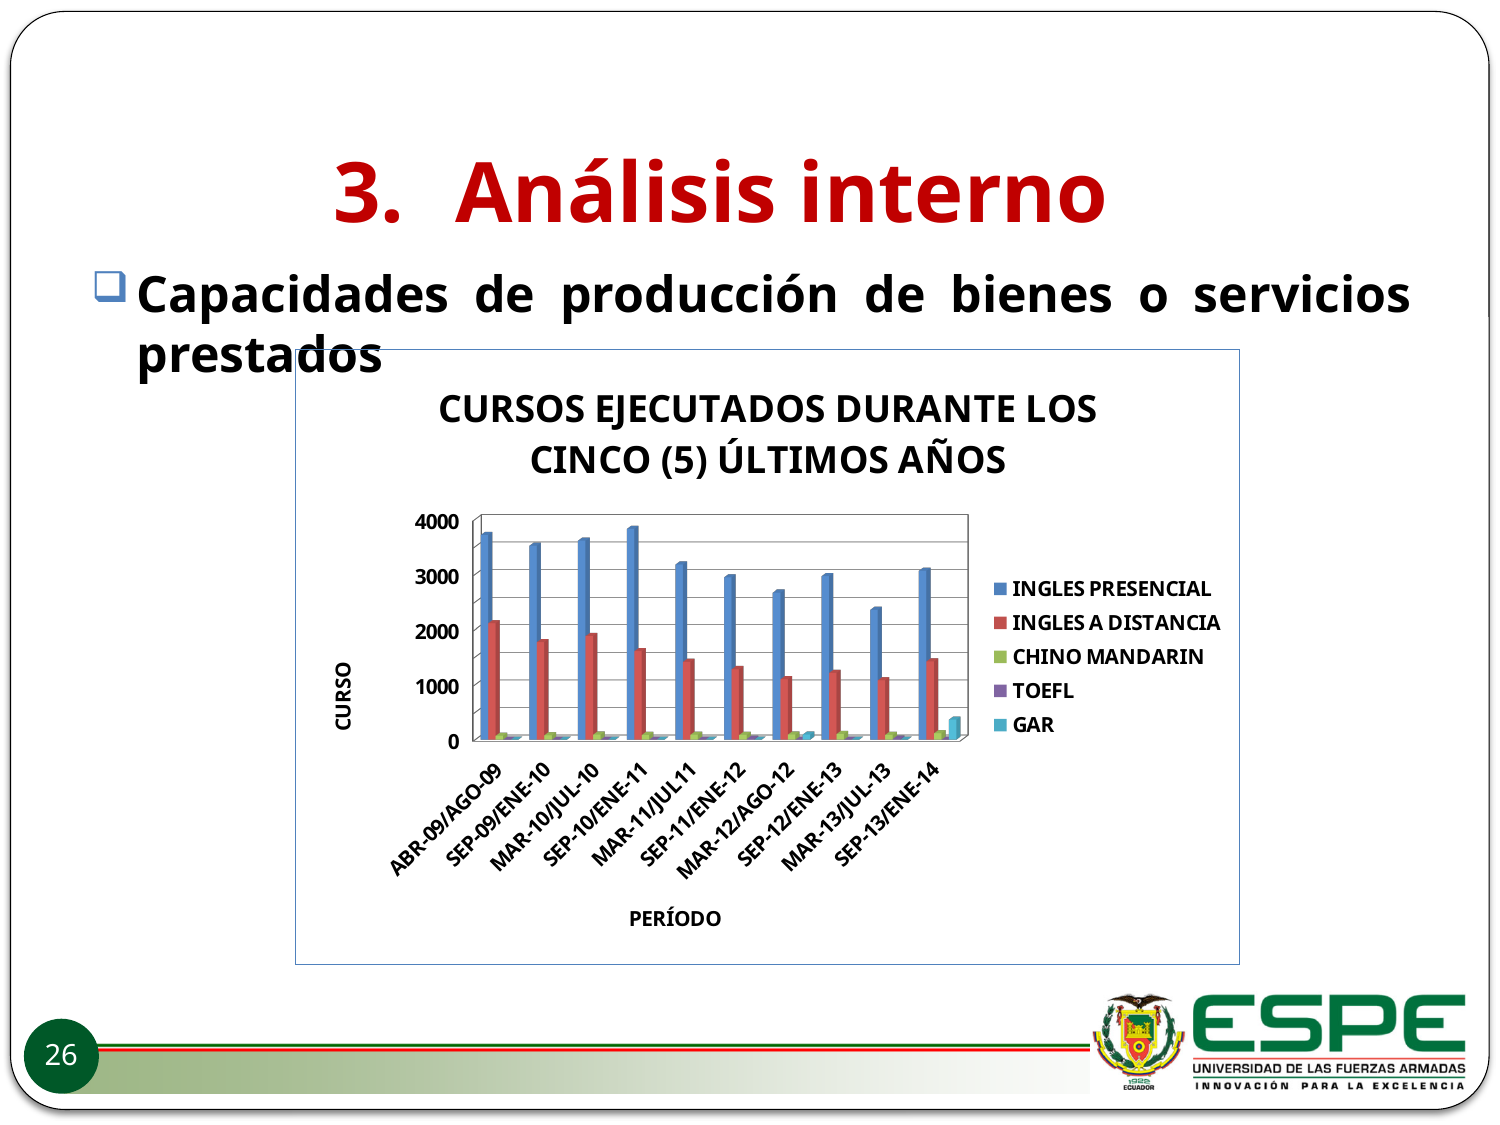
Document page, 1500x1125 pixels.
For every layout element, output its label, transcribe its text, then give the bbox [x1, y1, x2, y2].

slide_number 26 [23, 1018, 58, 1094]
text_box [64, 990, 1471, 1095]
chart [295, 349, 1240, 965]
list Capacidades de producción de bienes o servicios prestados [76, 255, 1427, 374]
text_box Análisis interno [64, 66, 1399, 254]
